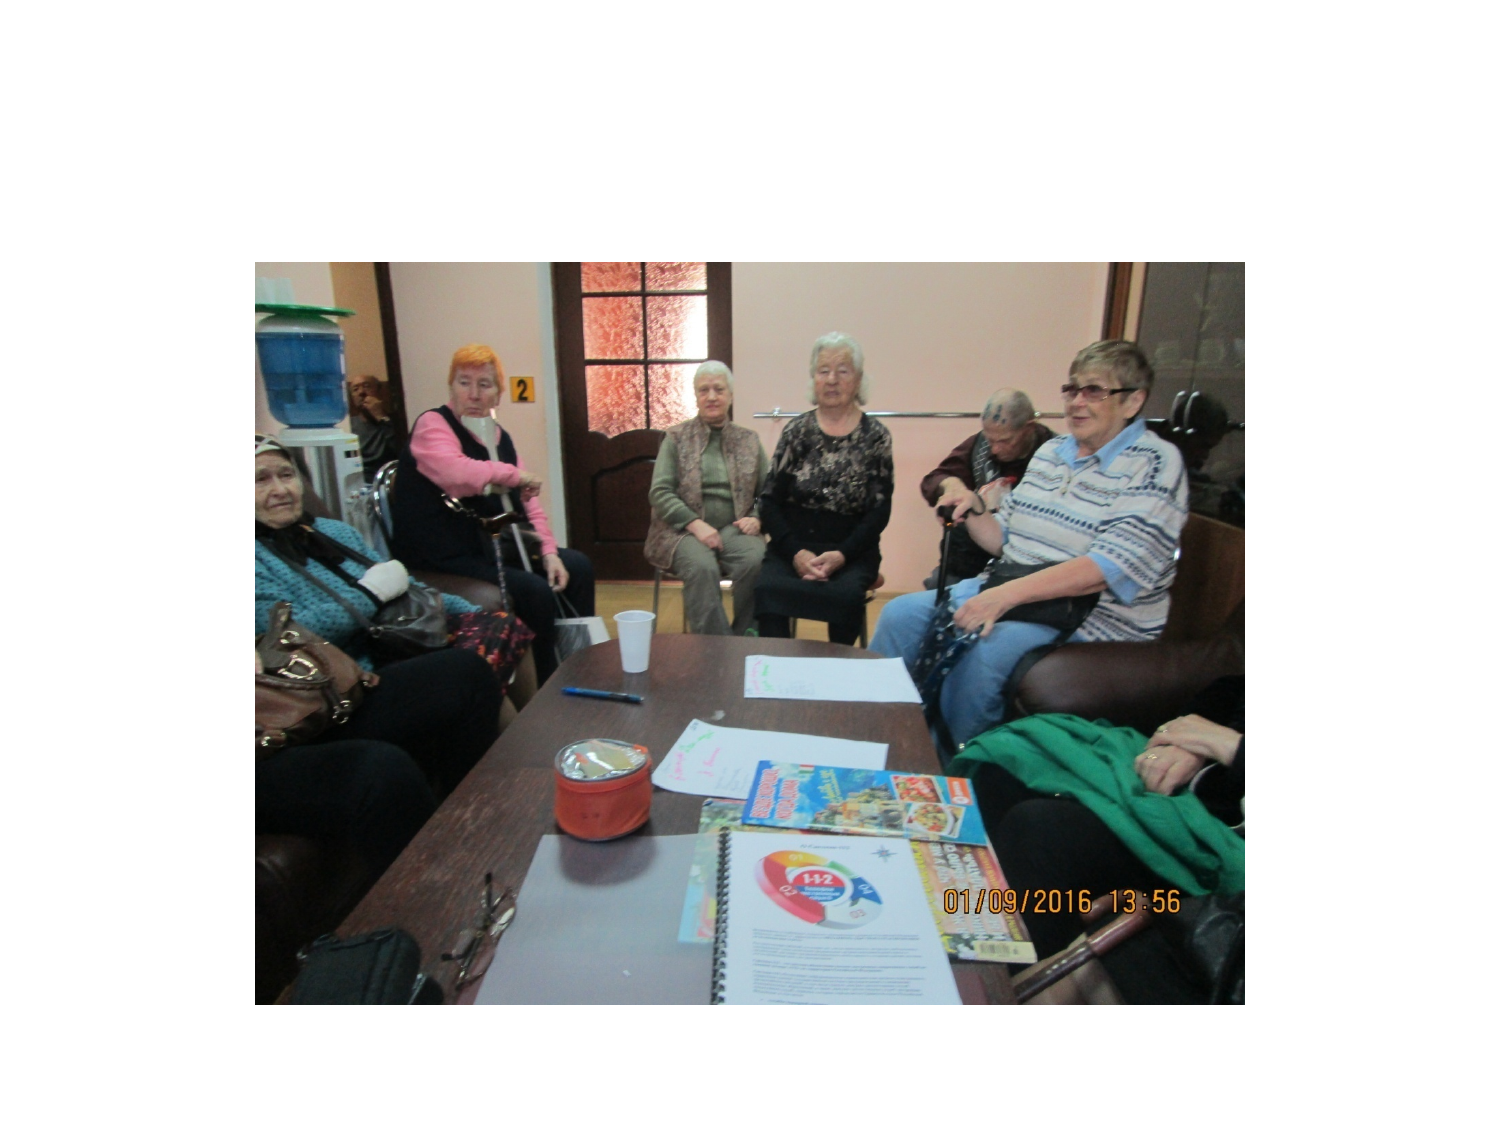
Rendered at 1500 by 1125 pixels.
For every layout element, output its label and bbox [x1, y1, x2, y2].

list [254, 262, 1246, 1006]
